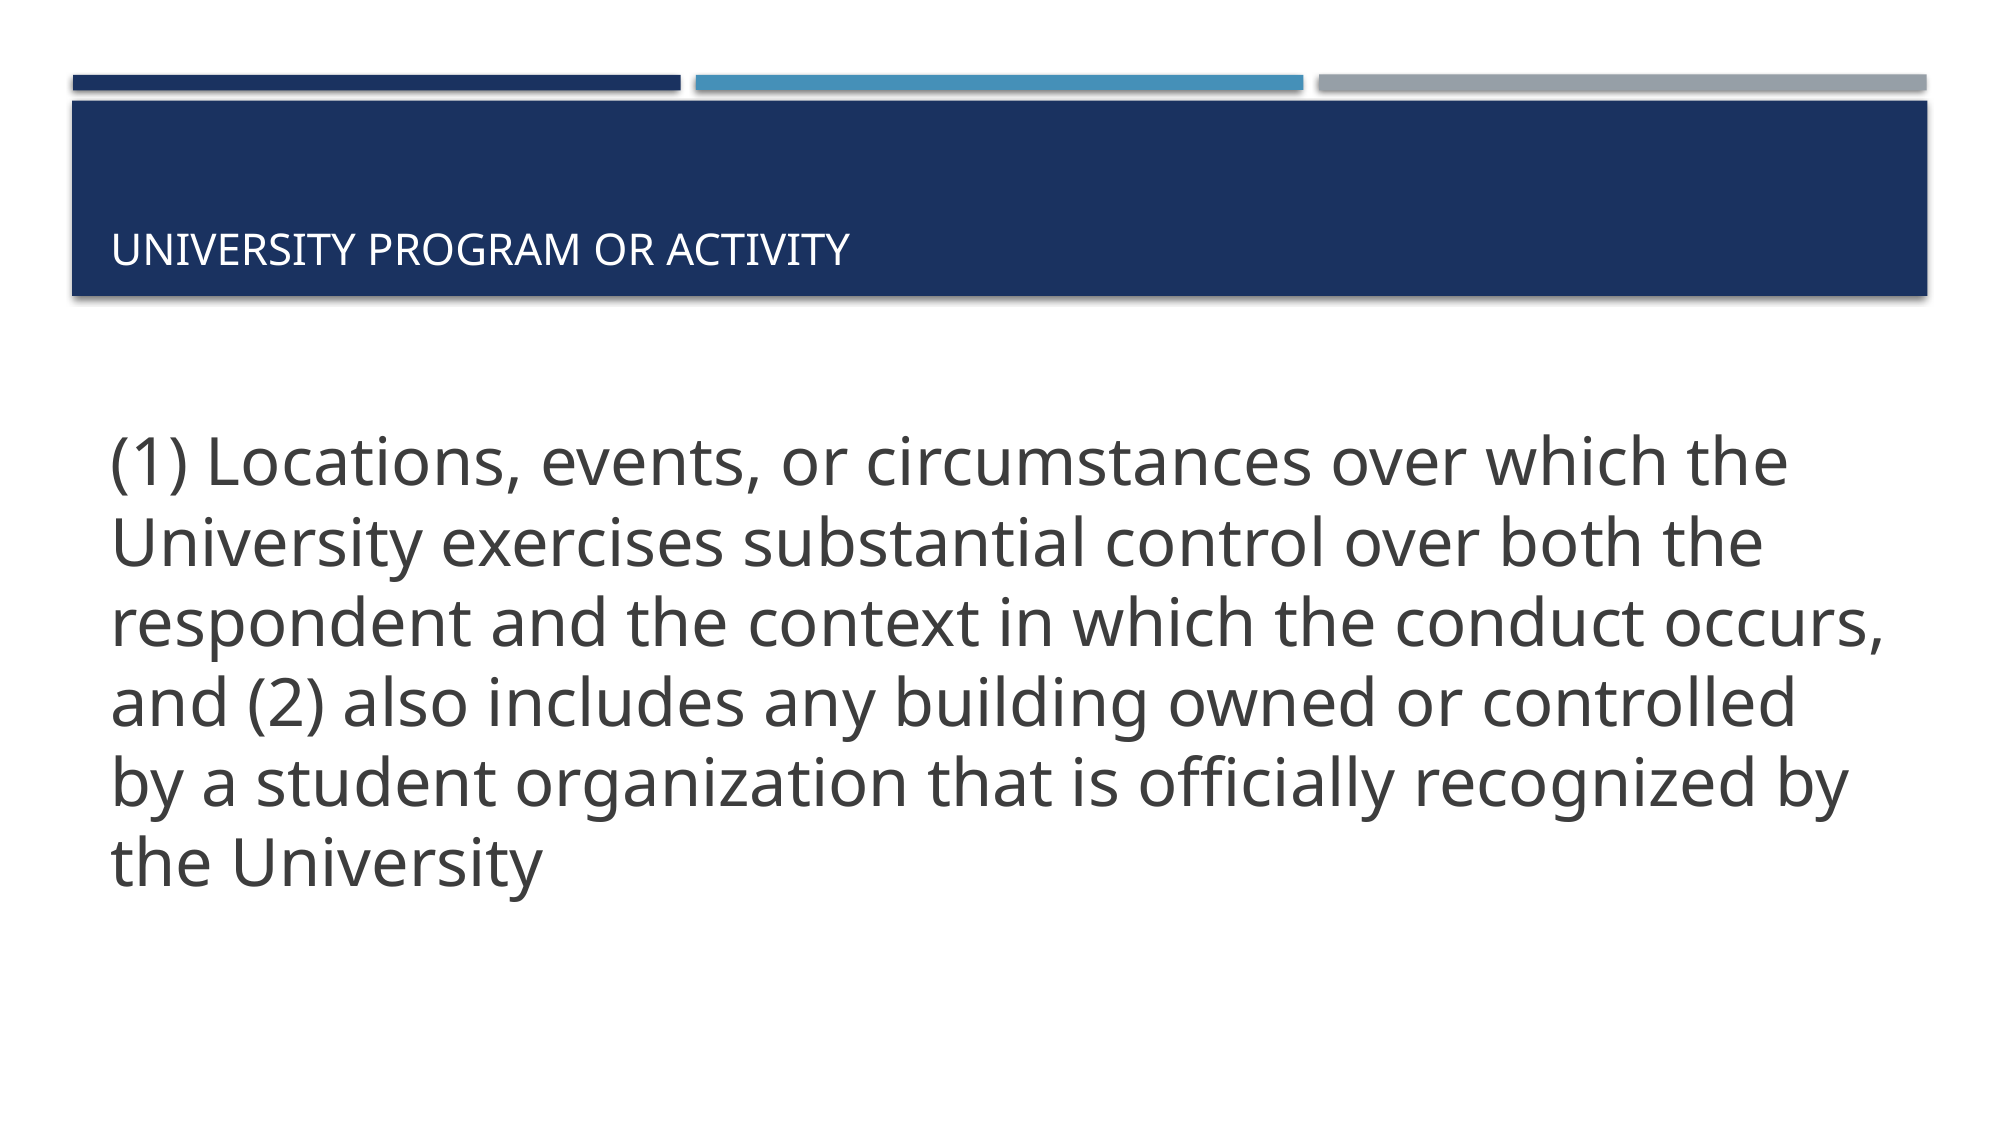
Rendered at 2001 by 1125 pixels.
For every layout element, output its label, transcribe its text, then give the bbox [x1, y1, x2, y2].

title University program or activity [95, 115, 1905, 282]
list (1) Locations, events, or circumstances over which the University exercises substantial control over both the respondent and the context in which the conduct occurs, and (2) also includes any building owned or controlled by a student organization that is officially recognized by the University [95, 357, 1905, 962]
